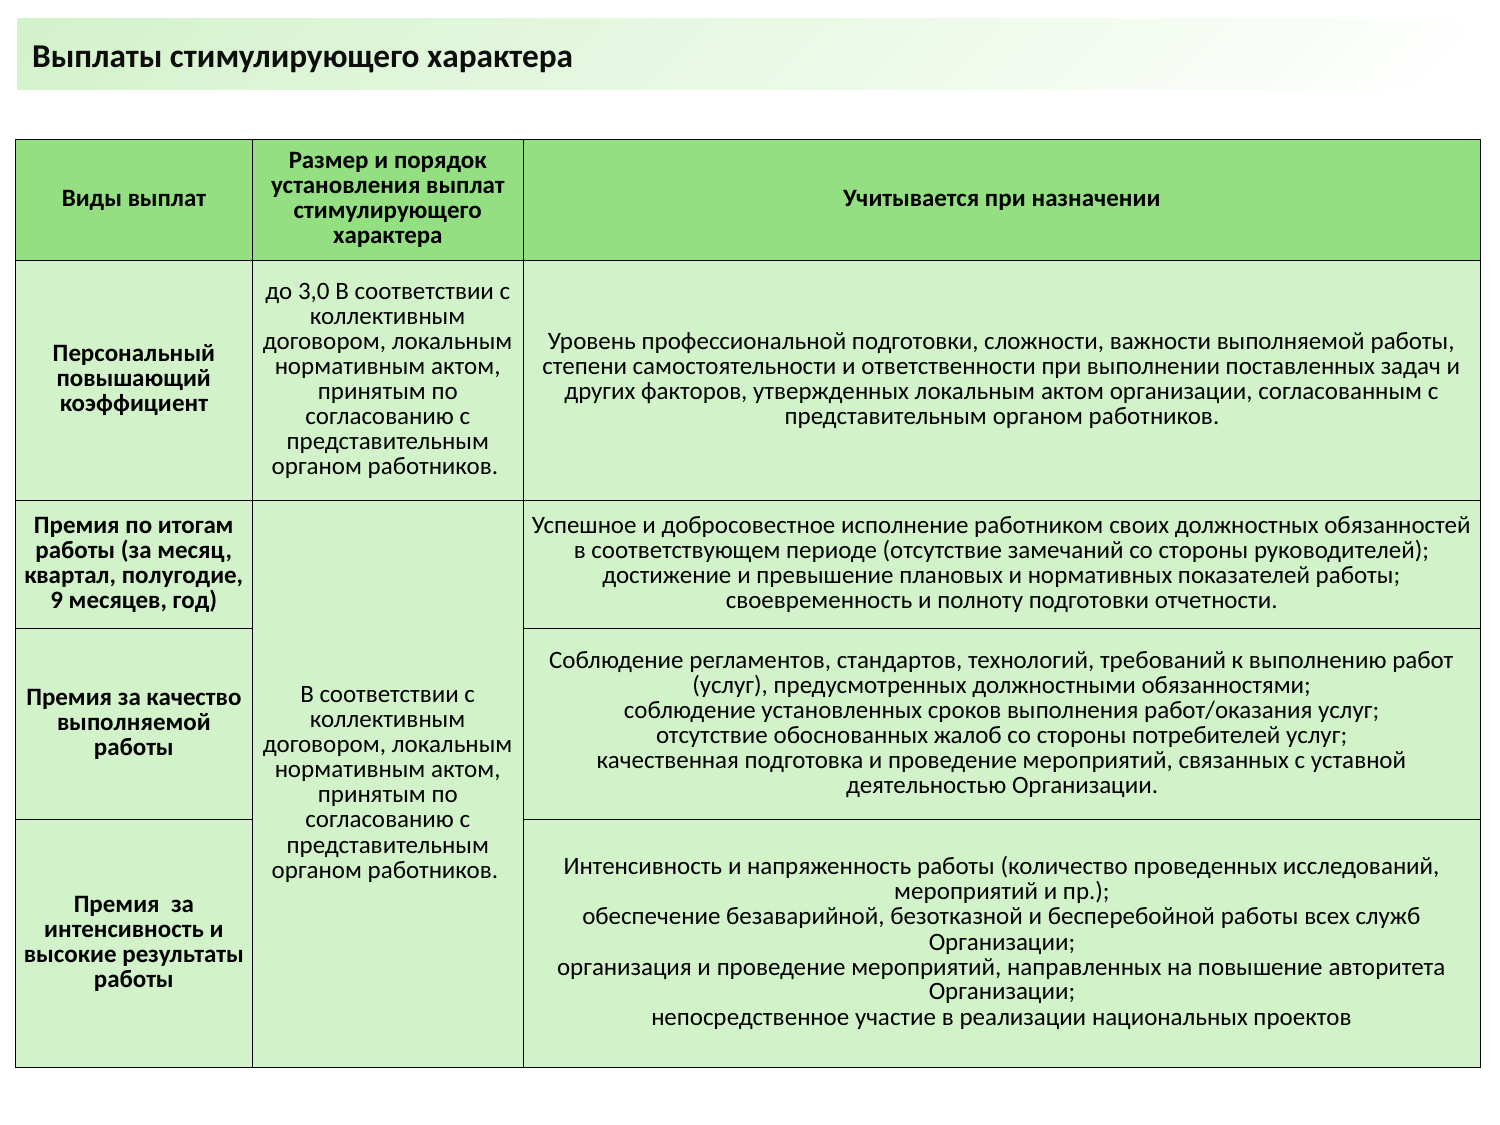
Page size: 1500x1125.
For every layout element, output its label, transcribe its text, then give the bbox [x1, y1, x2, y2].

table_cell Успешное и добросовестное исполнение работником своих должностных обязанностей в соответствующем периоде (отсутствие замечаний со стороны руководителей); достижение и превышение плановых и нормативных показателей работы; своевременность и полноту подготовки отчетности. [524, 501, 1480, 628]
table_cell Уровень профессиональной подготовки, сложности, важности выполняемой работы, степени самостоятельности и ответственности при выполнении поставленных задач и других факторов, утвержденных локальным актом организации, согласованным с представительным органом работников. [524, 261, 1480, 500]
table_header Размер и порядок установления выплат стимулирующего характера [253, 140, 523, 260]
table_header Учитывается при назначении [524, 140, 1480, 260]
table_cell Премия по итогам работы (за месяц, квартал, полугодие, 9 месяцев, год) [16, 501, 252, 628]
table_cell Интенсивность и напряженность работы (количество проведенных исследований, мероприятий и пр.); обеспечение безаварийной, безотказной и бесперебойной работы всех служб Организации; организация и проведение мероприятий, направленных на повышение авторитета Организации; непосредственное участие в реализации национальных проектов [524, 820, 1480, 1067]
table_cell до 3,0 В соответствии с коллективным договором, локальным нормативным актом, принятым по согласованию с представительным органом работников. [253, 261, 523, 500]
table_header Виды выплат [16, 140, 252, 260]
table_cell В соответствии с коллективным договором, локальным нормативным актом, принятым по согласованию с представительным органом работников. [253, 501, 523, 1067]
table_cell Премия за качество выполняемой работы [16, 629, 252, 819]
text_box Выплаты стимулирующего характера [15, 16, 1460, 92]
table_cell Соблюдение регламентов, стандартов, технологий, требований к выполнению работ (услуг), предусмотренных должностными обязанностями; соблюдение установленных сроков выполнения работ/оказания услуг; отсутствие обоснованных жалоб со стороны потребителей услуг; качественная подготовка и проведение мероприятий, связанных с уставной деятельностью Организации. [524, 629, 1480, 819]
table_cell Персональный повышающий коэффициент [16, 261, 252, 500]
table_cell Премия за интенсивность и высокие результаты работы [16, 820, 252, 1067]
